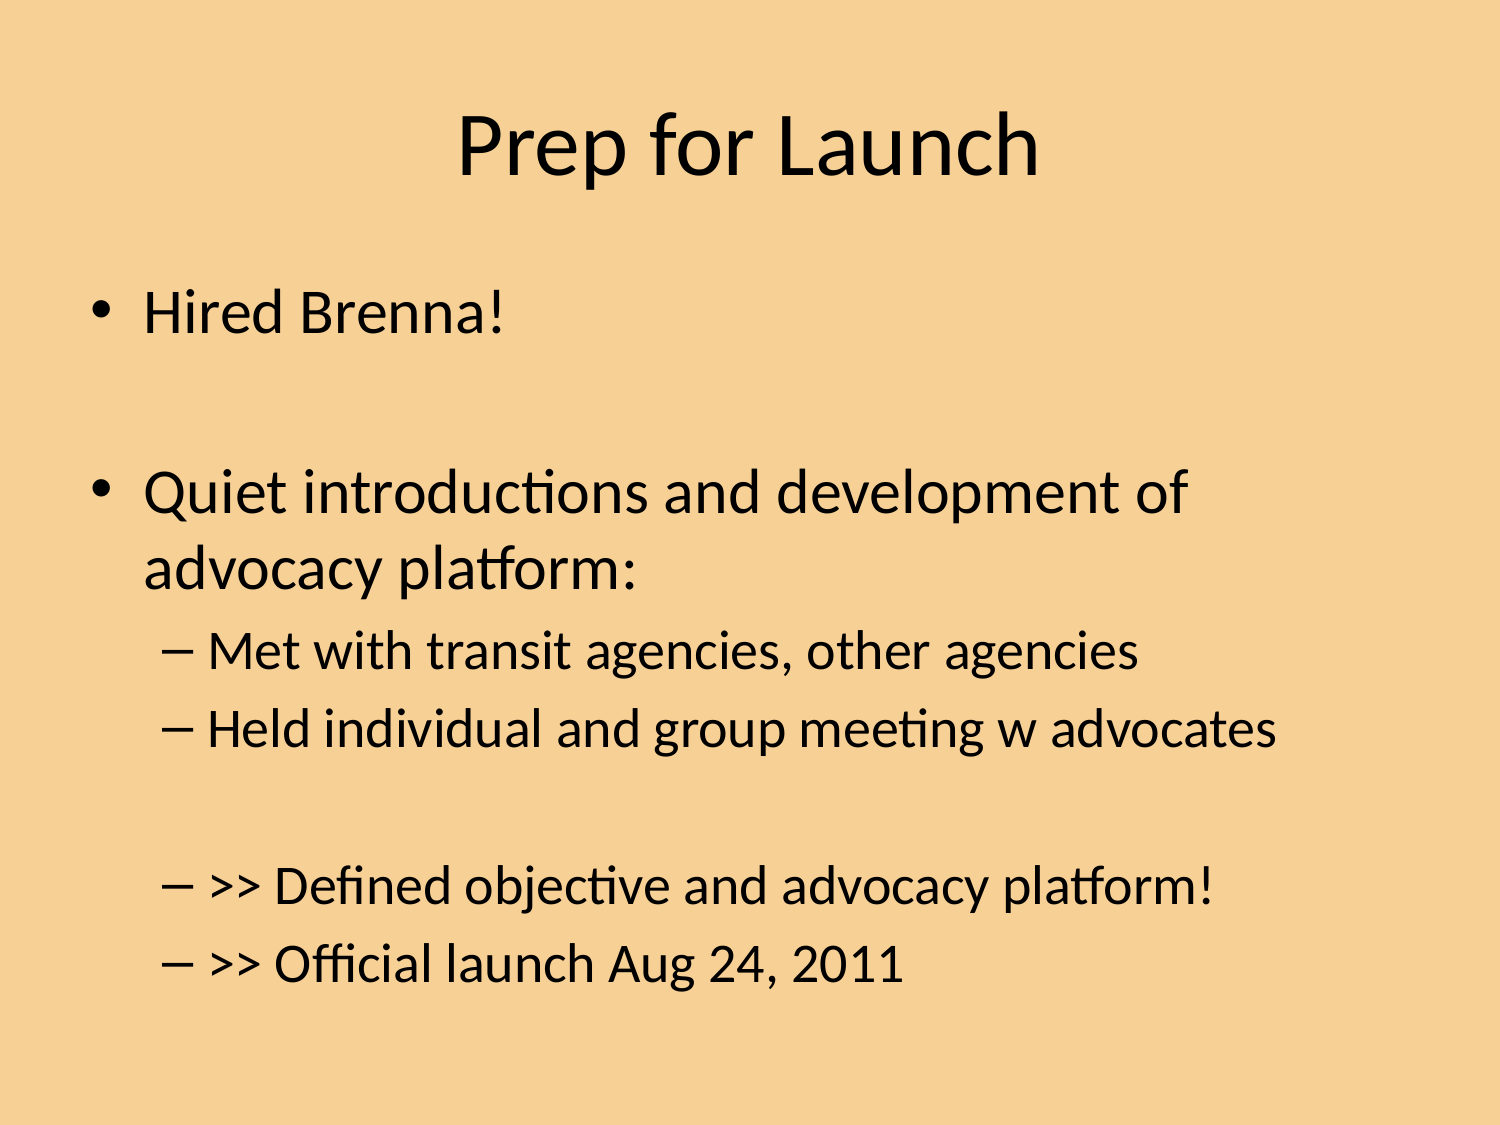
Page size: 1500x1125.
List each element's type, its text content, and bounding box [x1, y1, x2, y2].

title Prep for Launch [75, 45, 1425, 233]
list Hired Brenna! Quiet introductions and development of advocacy platform: Met with transit agencies, other agencies Held individual and group meeting w advocates >> Defined objective and advocacy platform! >> Official launch Aug 24, 2011 [75, 262, 1425, 1005]
